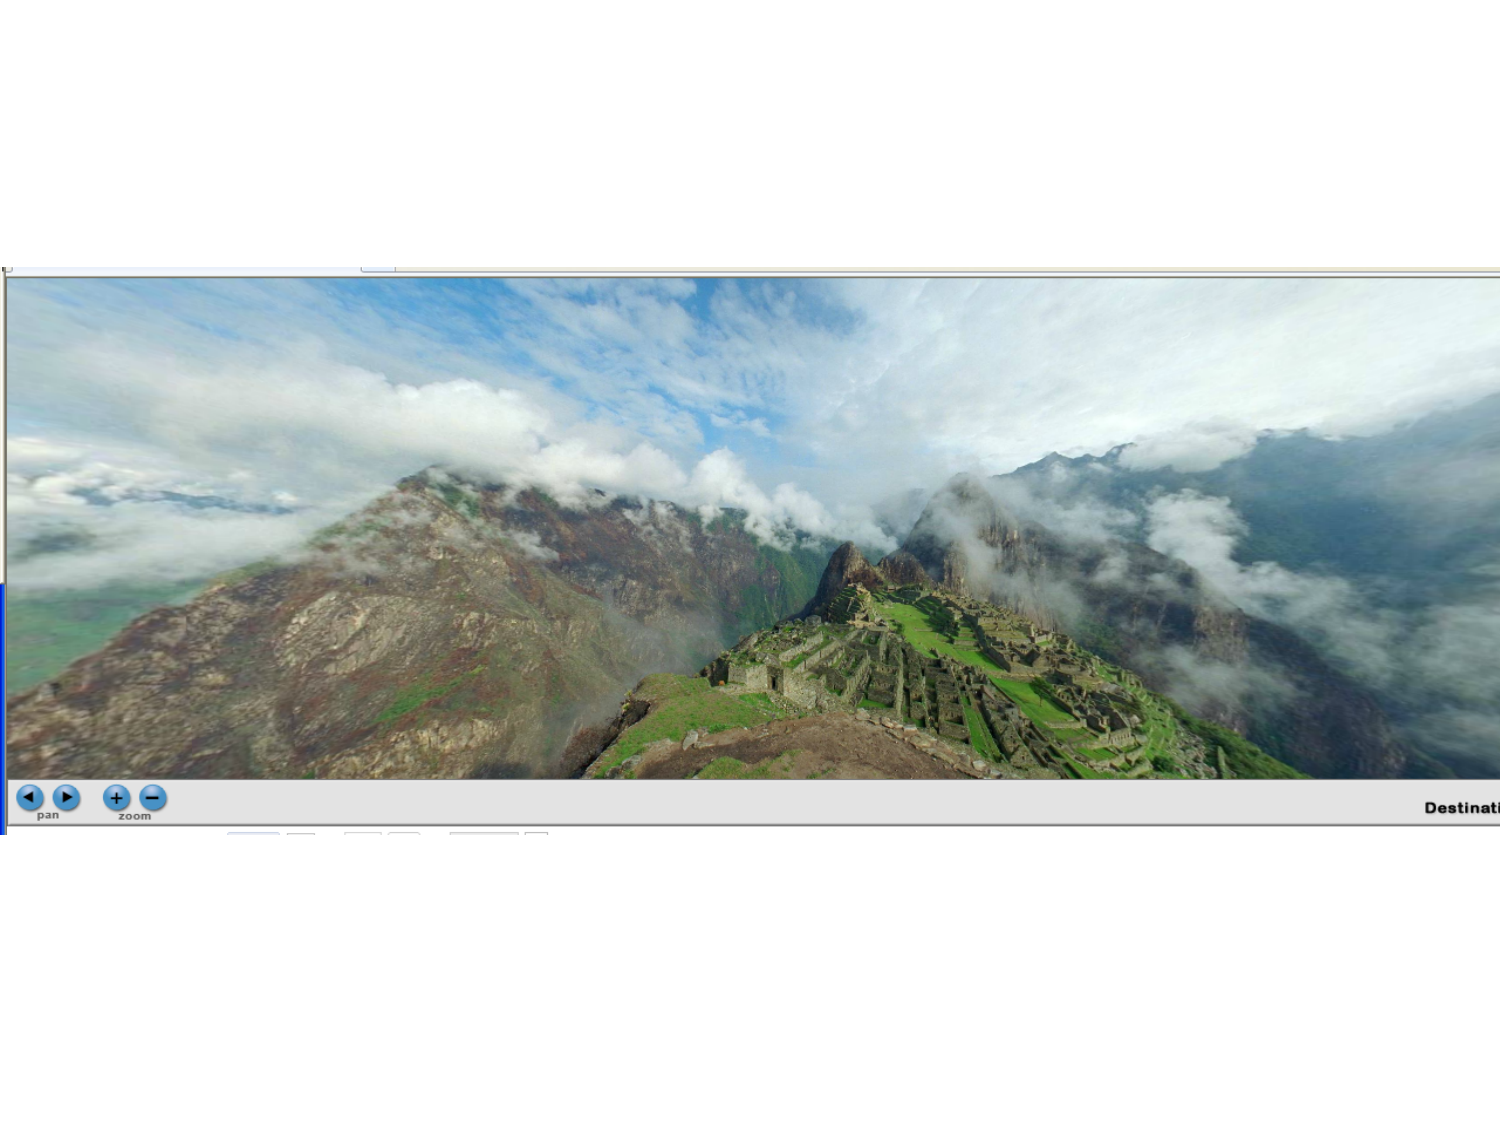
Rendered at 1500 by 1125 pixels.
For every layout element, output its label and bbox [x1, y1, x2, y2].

list [0, 266, 1500, 835]
